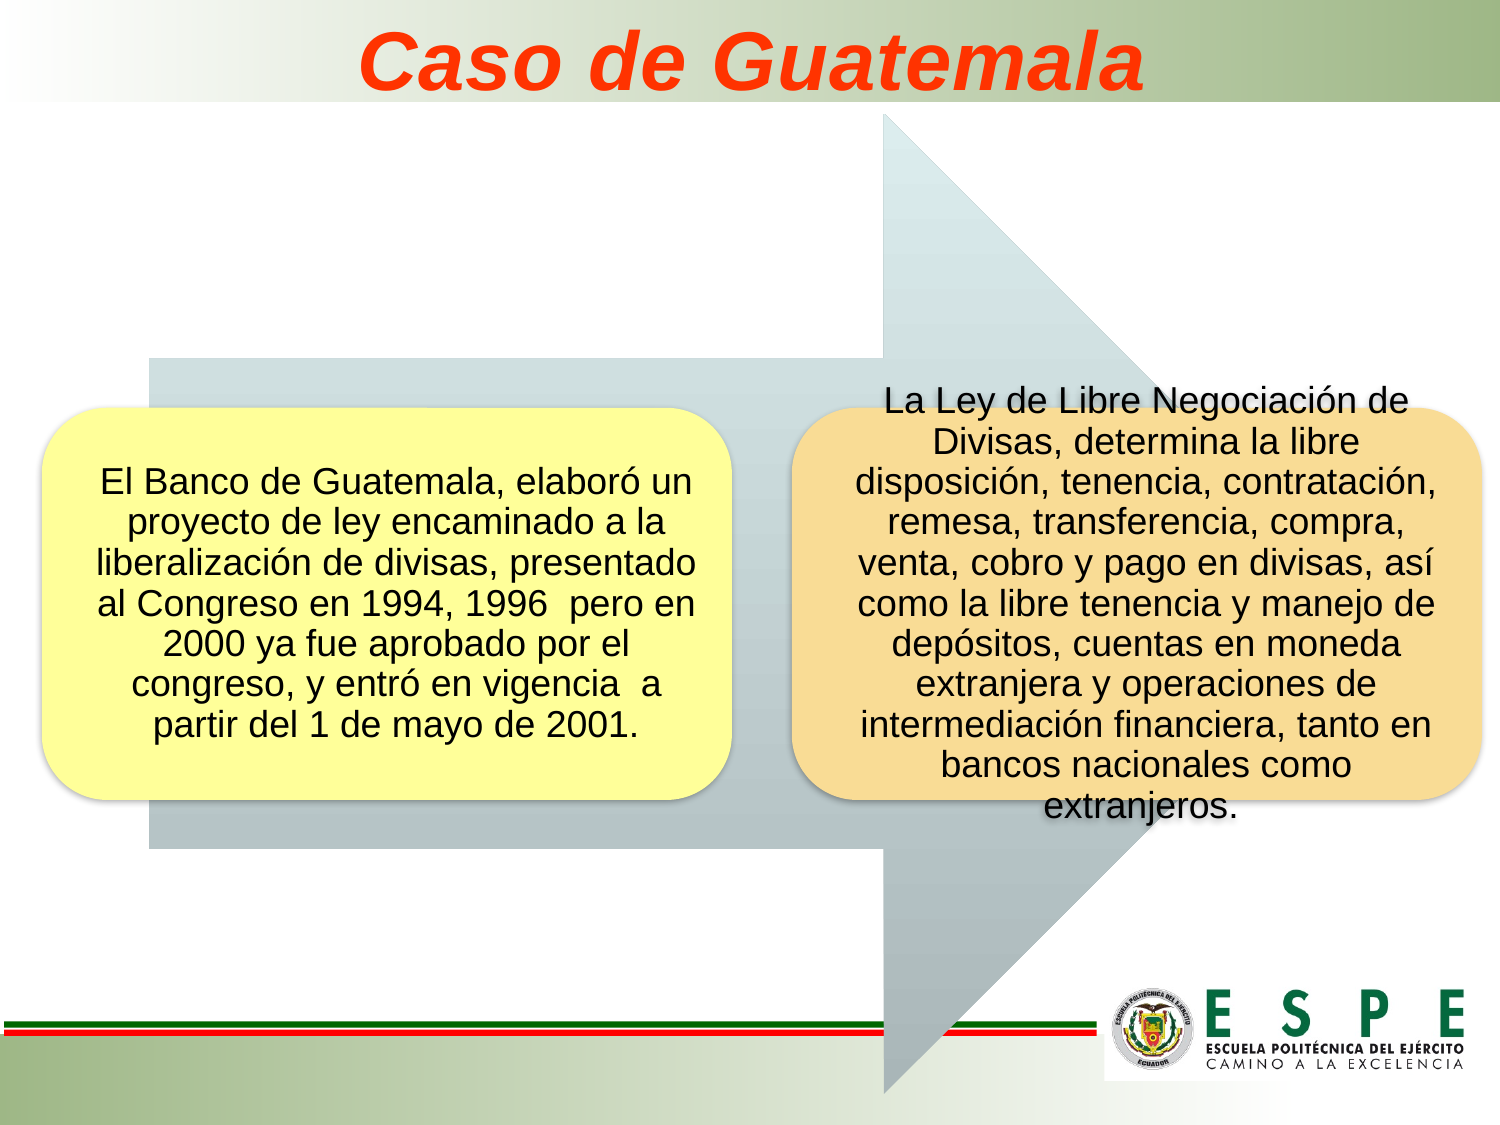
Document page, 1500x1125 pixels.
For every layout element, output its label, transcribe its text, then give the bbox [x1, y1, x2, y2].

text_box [41, 113, 1483, 1095]
title Caso de Guatemala [76, 0, 1427, 102]
